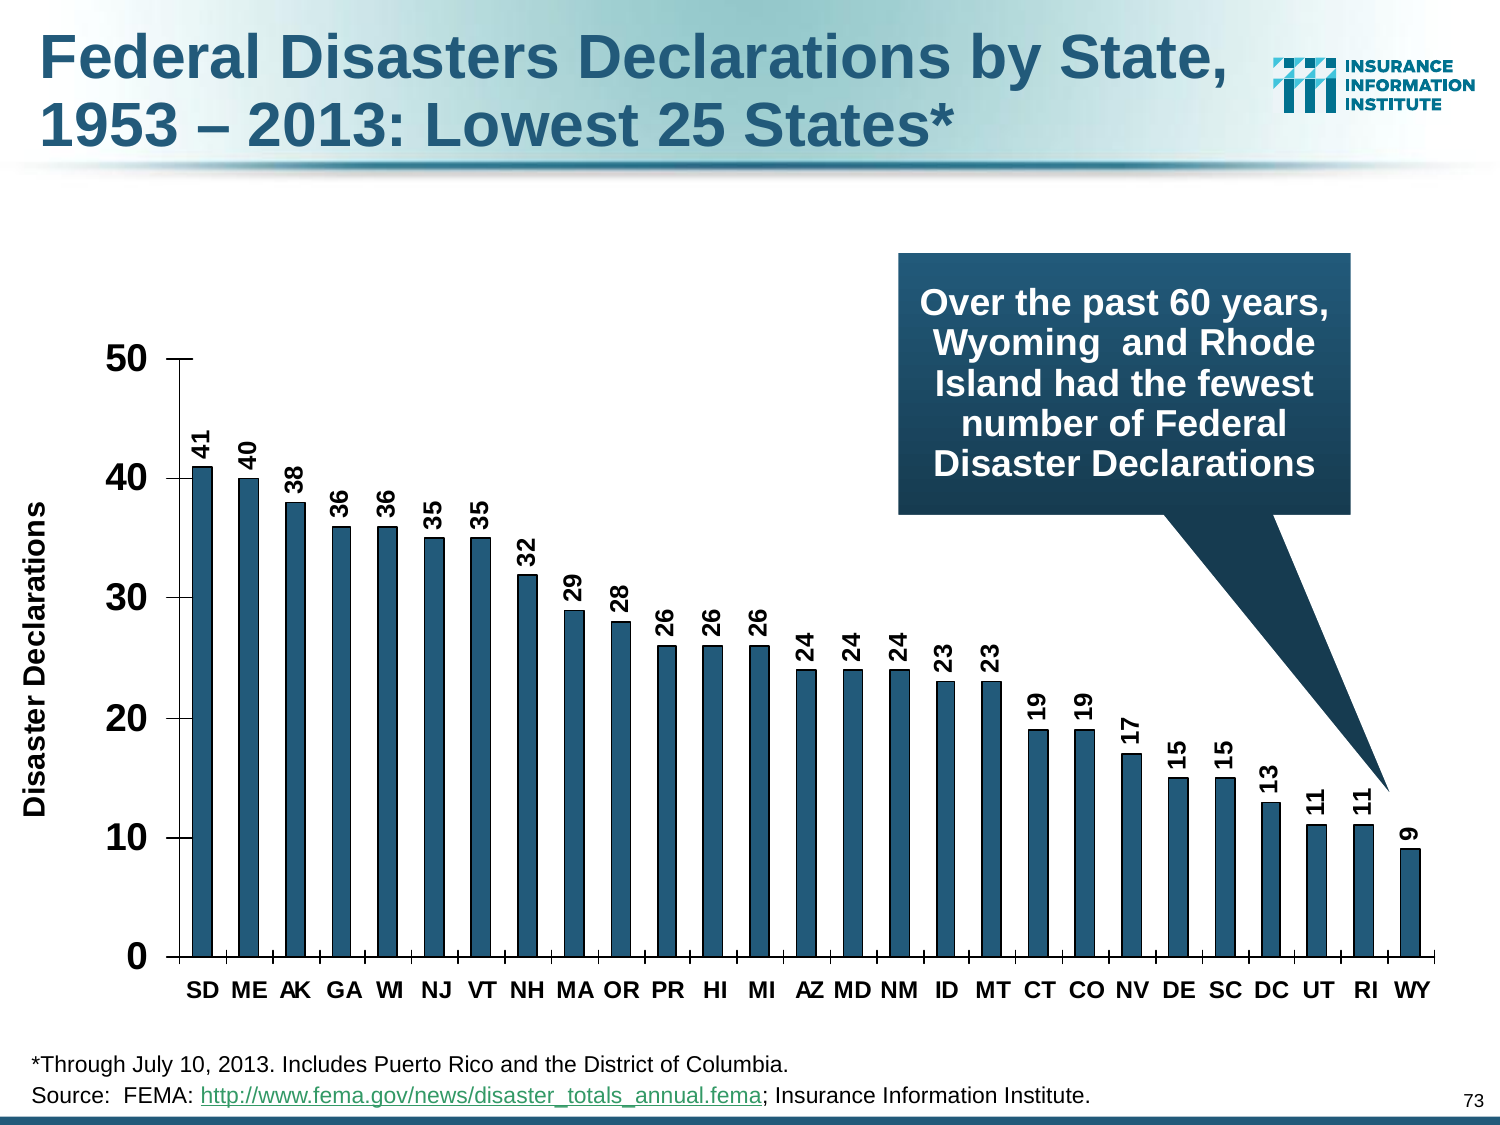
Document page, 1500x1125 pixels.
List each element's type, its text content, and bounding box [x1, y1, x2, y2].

text_box *Through July 10, 2013. Includes Puerto Rico and the District of Columbia. Source: FEMA: http://www.fema.gov/news/disaster_totals_annual.fema; Insurance Information Institute. [16, 1076, 1496, 1115]
text_box Over the past 60 years, Wyoming and Rhode Island had the fewest number of Federal Disaster Declarations [896, 250, 1353, 291]
picture [0, 0, 1500, 189]
title Federal Disasters Declarations by State, 1953 – 2013: Lowest 25 States* [24, 0, 1451, 168]
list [2, 293, 1498, 1069]
